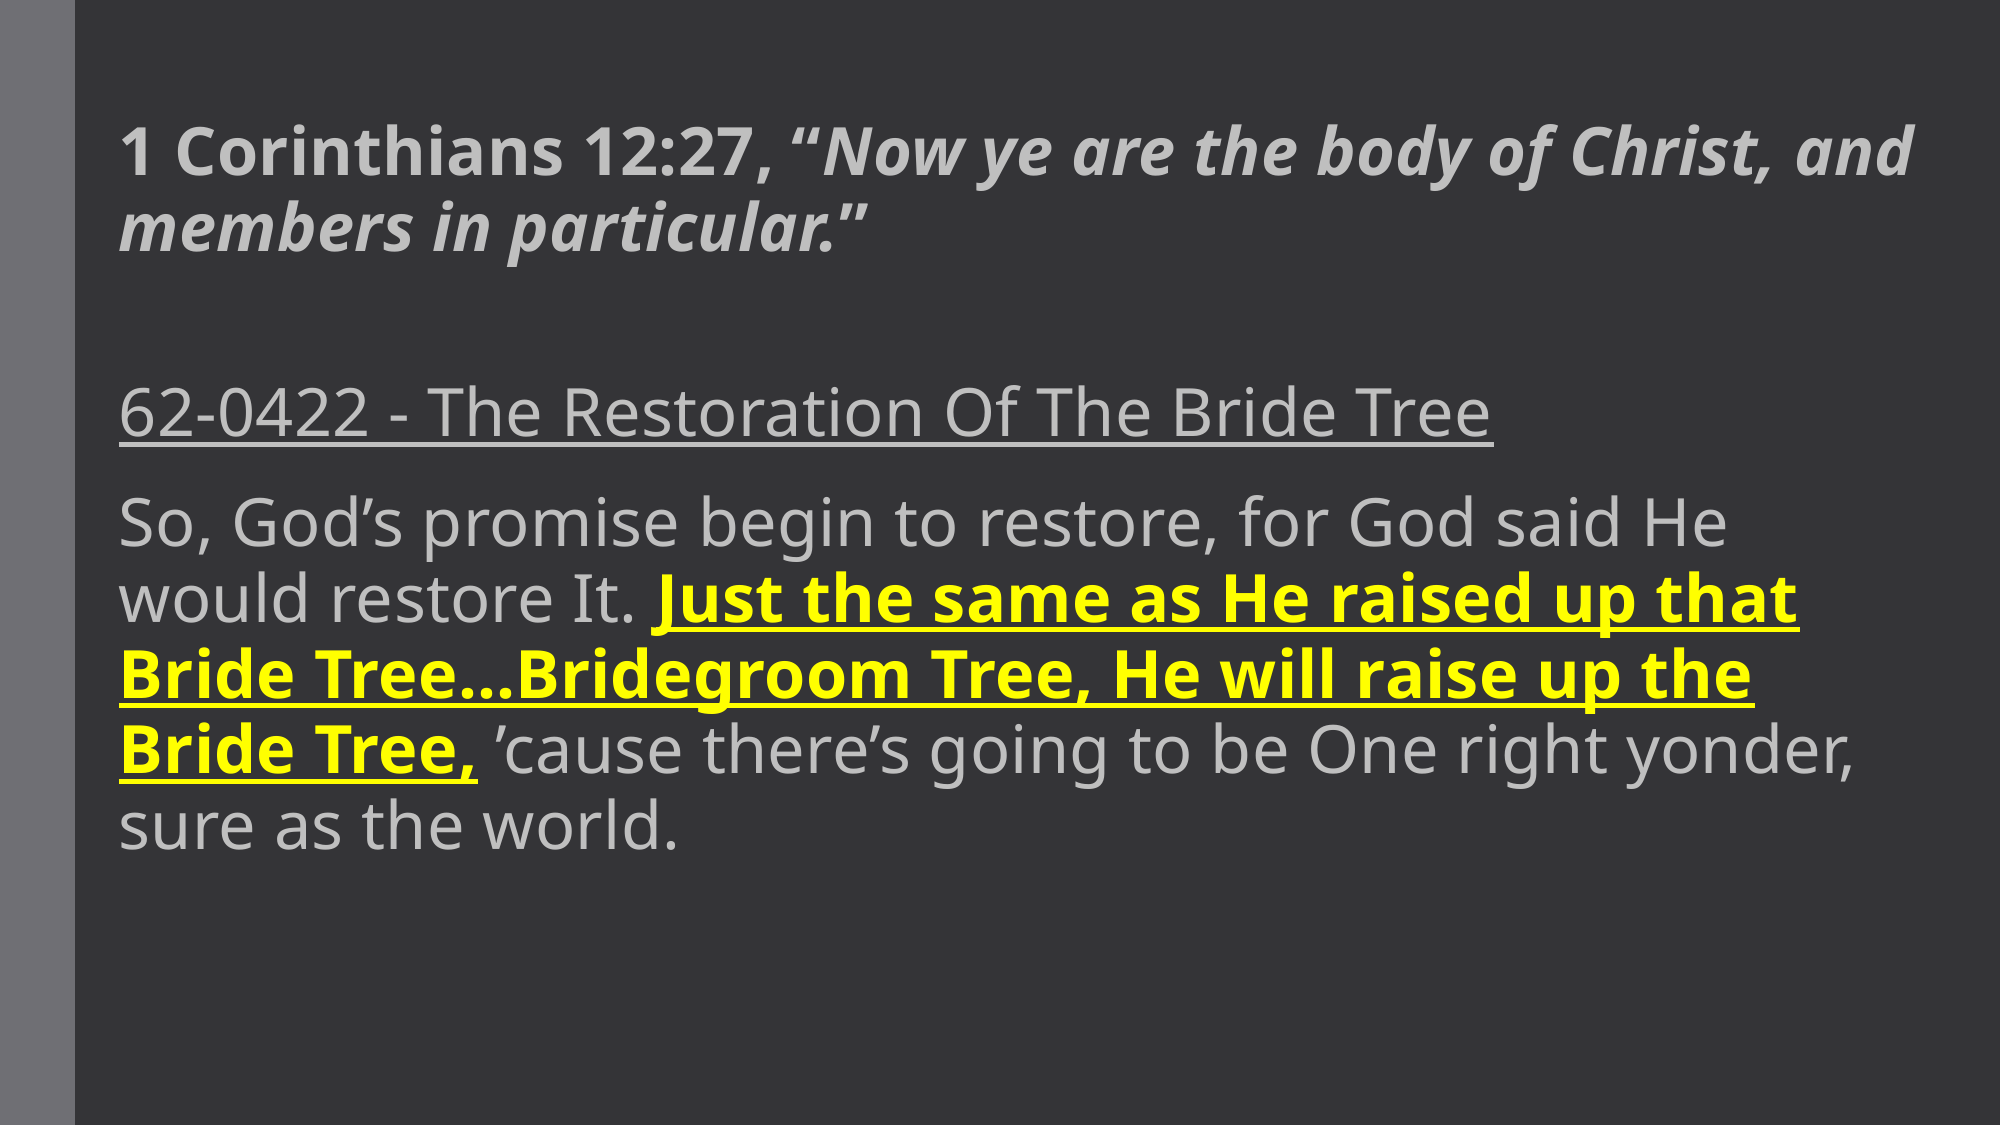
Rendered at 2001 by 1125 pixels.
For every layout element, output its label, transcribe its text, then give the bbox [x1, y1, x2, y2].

subtitle 1 Corinthians 12:27, “Now ye are the body of Christ, and members in particular.” 62-0422 - The Restoration Of The Bride Tree So, God’s promise begin to restore, for God said He would restore It. Just the same as He raised up that Bride Tree…Bridegroom Tree, He will raise up the Bride Tree, ’cause there’s going to be One right yonder, sure as the world. [103, 31, 1941, 1097]
